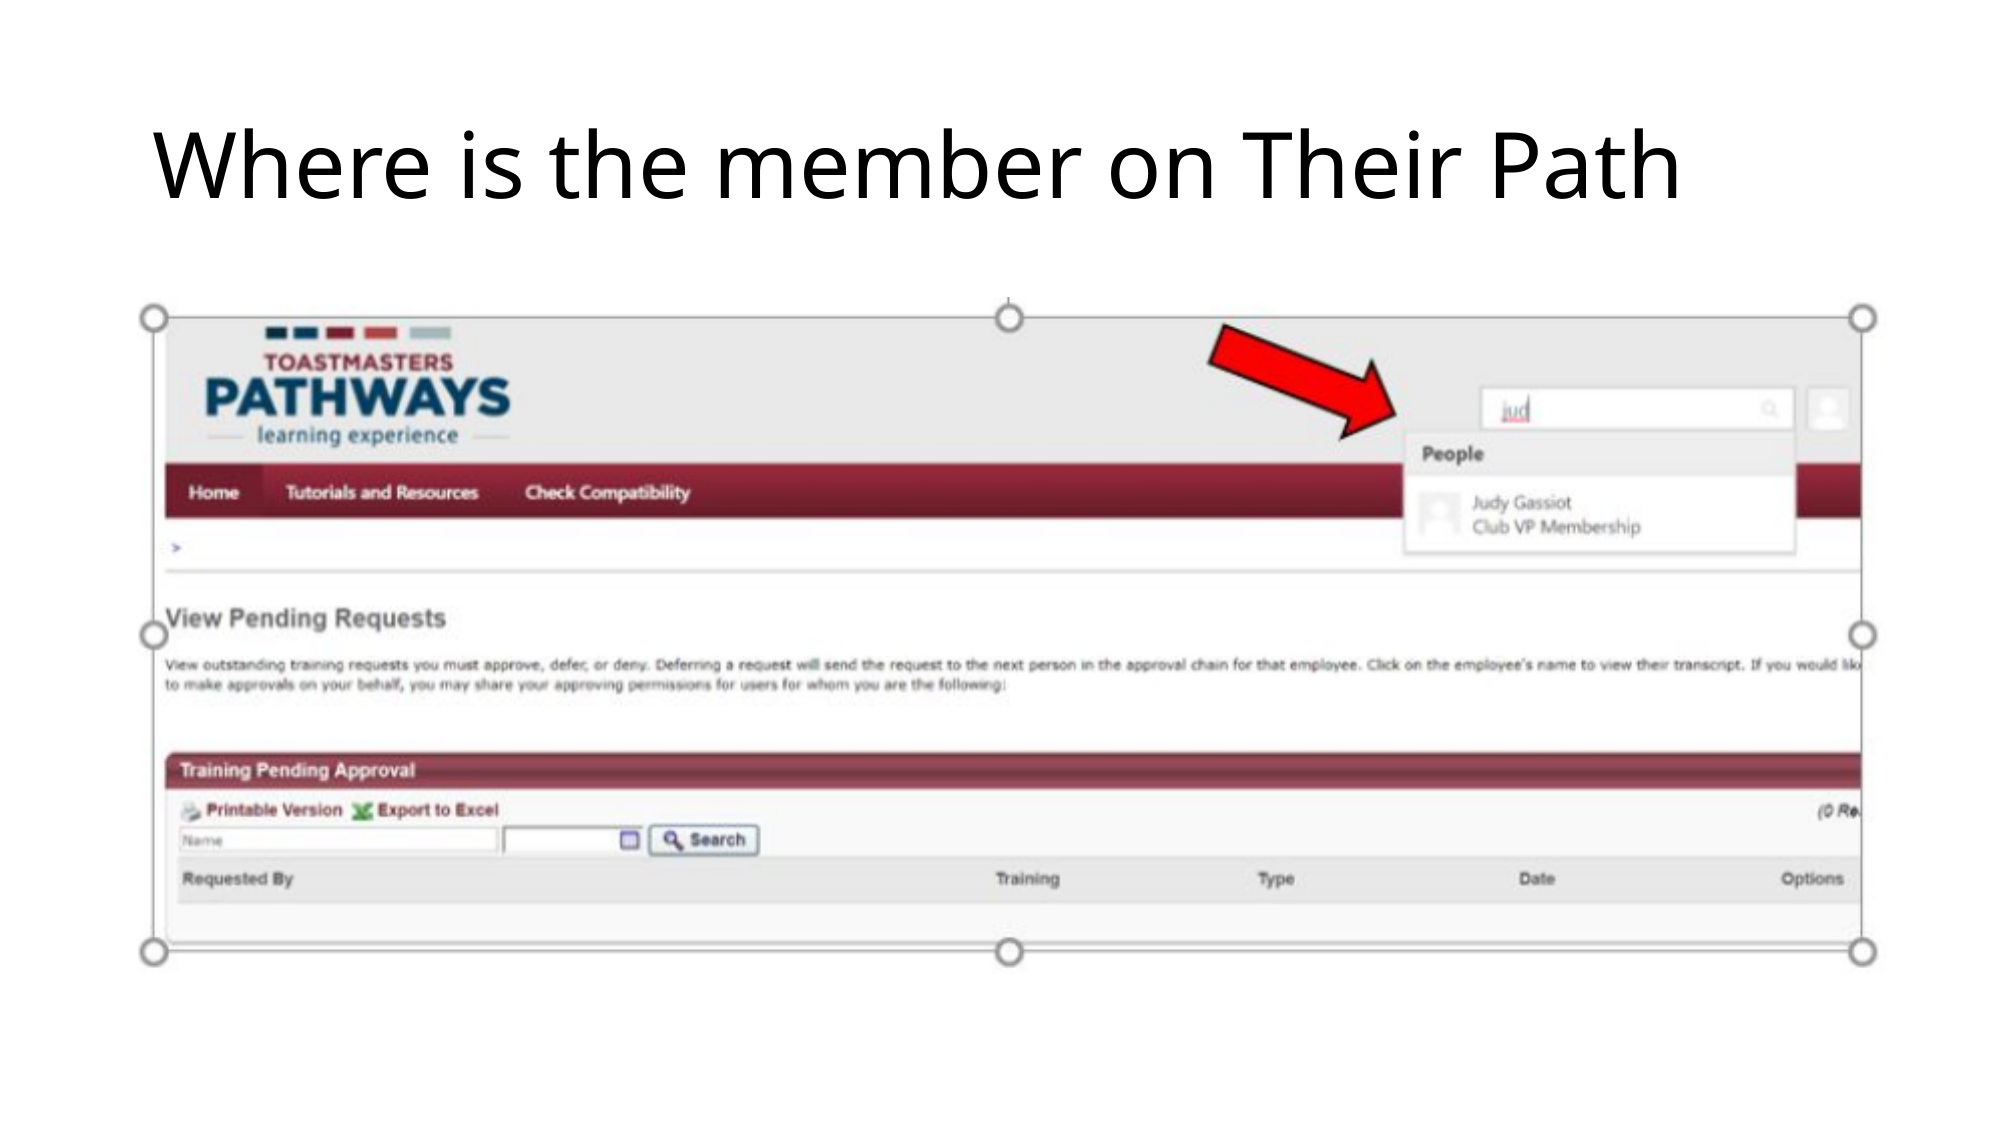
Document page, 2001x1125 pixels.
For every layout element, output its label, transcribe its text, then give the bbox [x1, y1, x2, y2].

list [137, 297, 1887, 974]
title Where is the member on Their Path [137, 59, 1863, 278]
